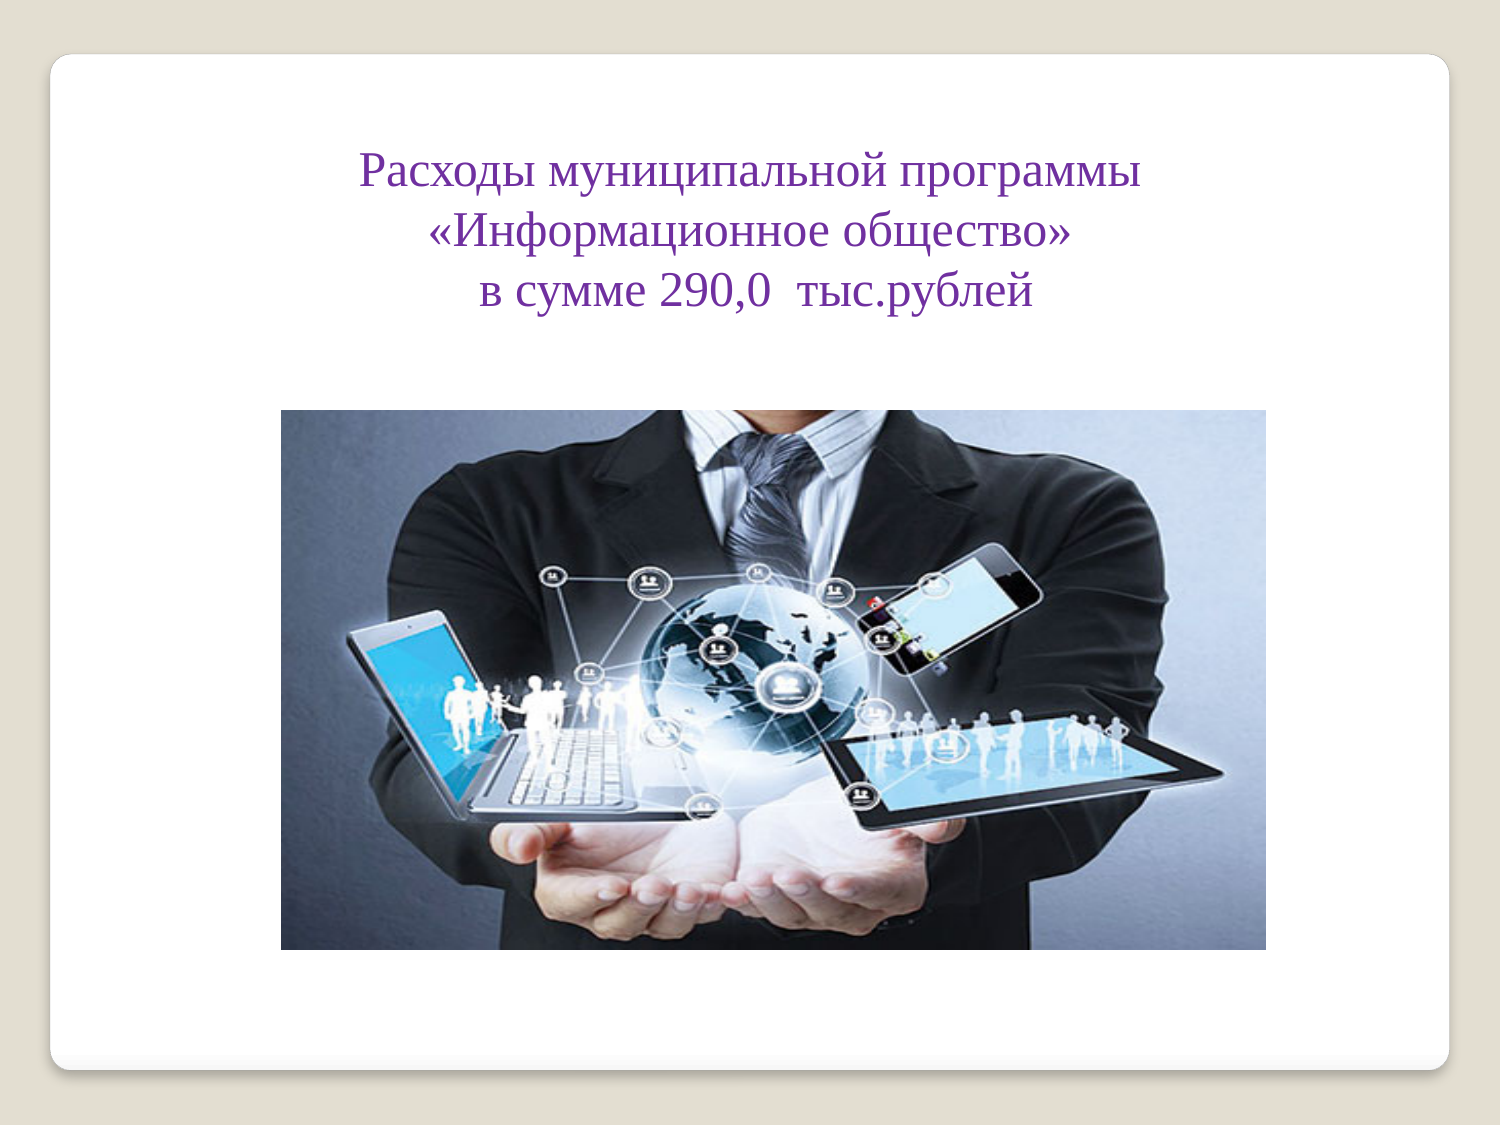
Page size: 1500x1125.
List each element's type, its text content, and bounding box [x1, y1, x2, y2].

picture [280, 409, 1266, 950]
text_box Расходы муниципальной программы «Информационное общество» в сумме 290,0 тыс.рублей [187, 128, 1313, 324]
